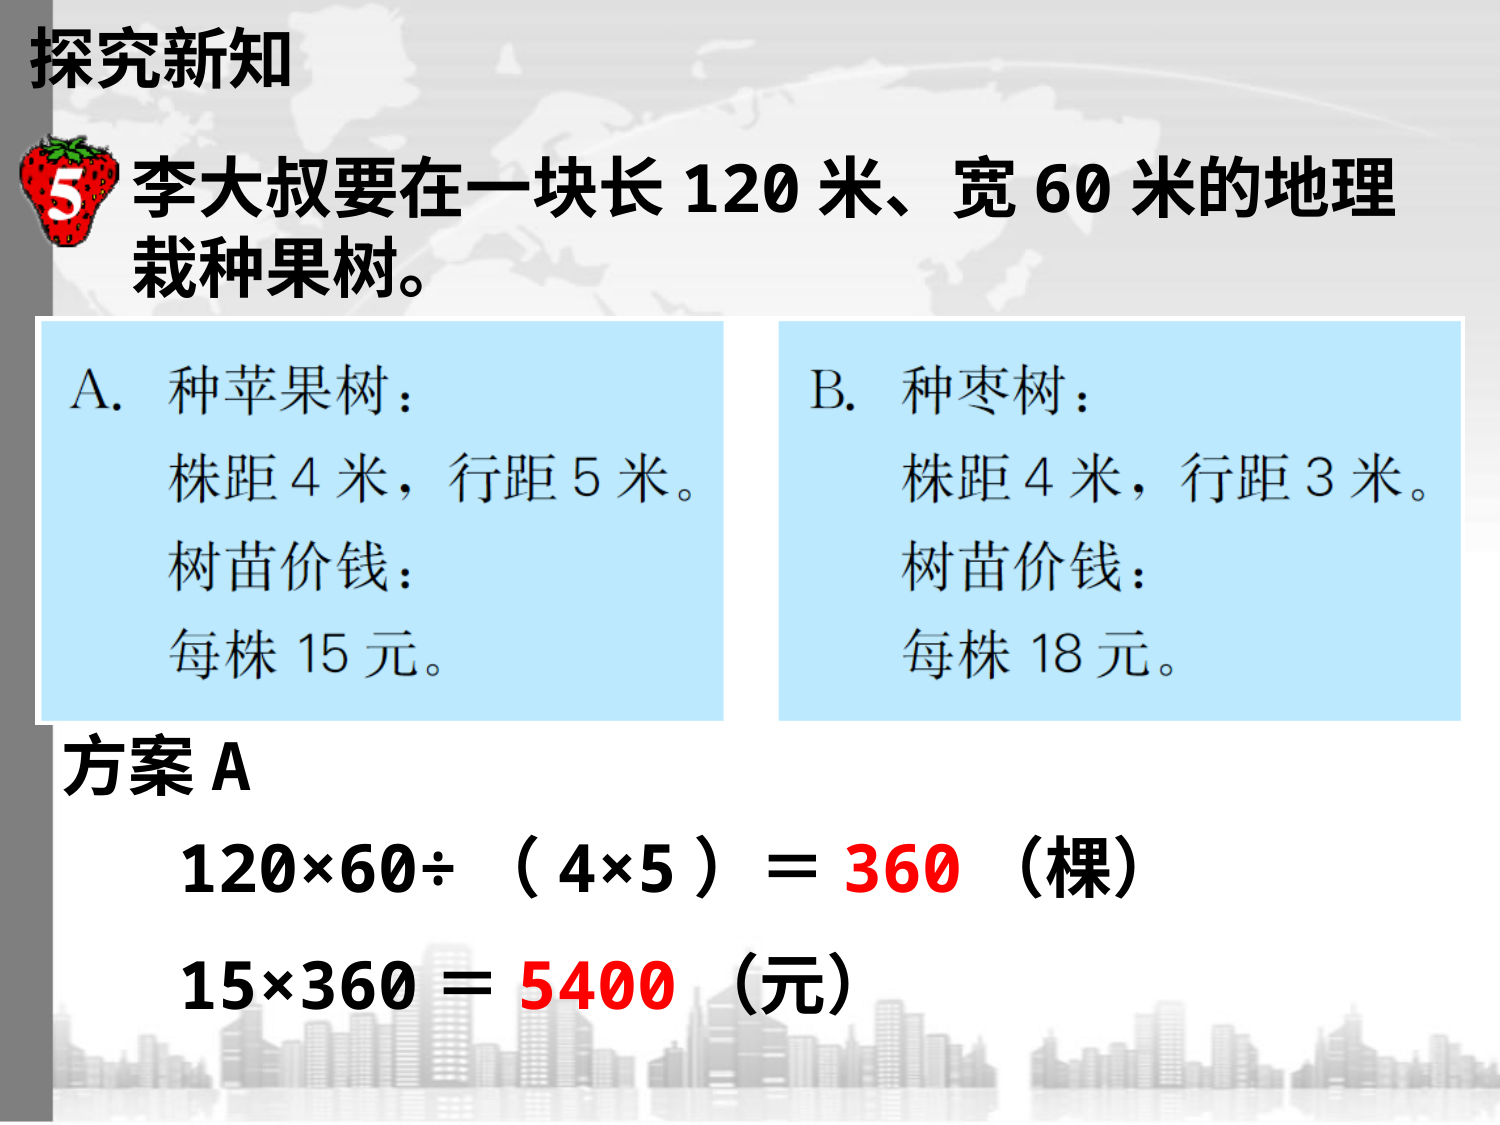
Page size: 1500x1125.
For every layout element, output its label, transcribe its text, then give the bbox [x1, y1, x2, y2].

text_box 15×360＝5400（元） [164, 935, 1430, 1031]
text_box 方案A [46, 732, 446, 812]
picture [0, 0, 1500, 1125]
text_box 李大叔要在一块长120米、宽60米的地理栽种果树。 [117, 138, 1465, 314]
text_box 探究新知 [13, 9, 375, 105]
text_box 120×60÷（4×5）＝360（棵） [164, 818, 1430, 913]
